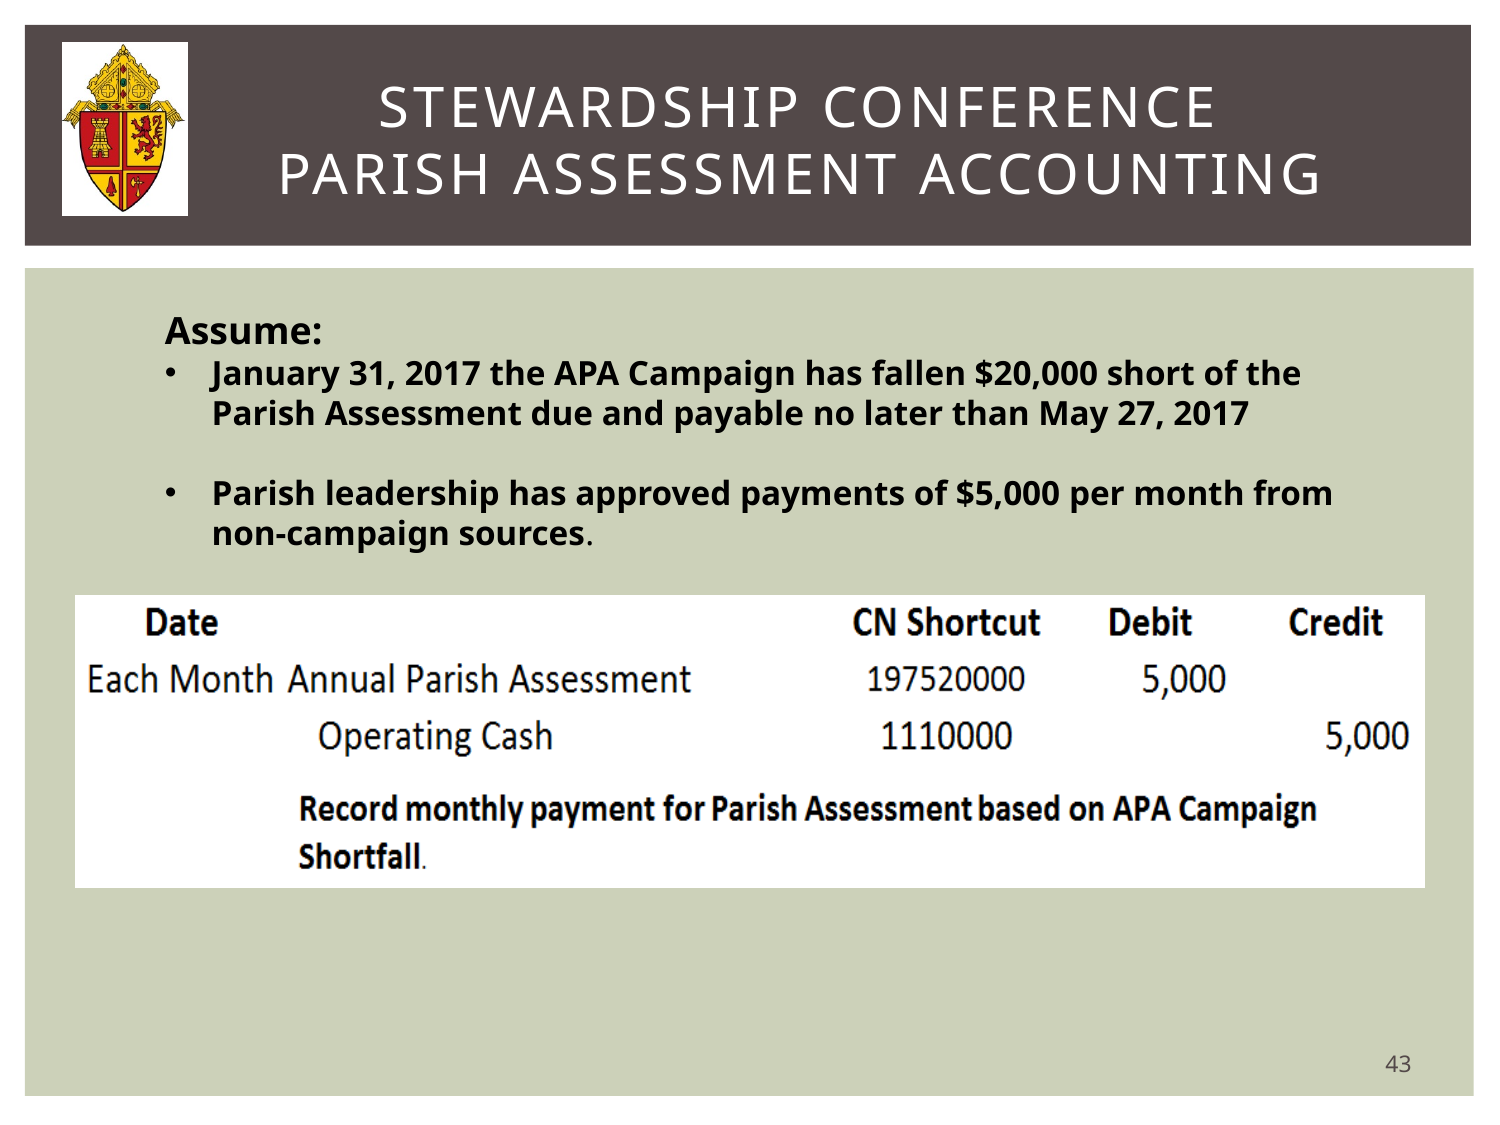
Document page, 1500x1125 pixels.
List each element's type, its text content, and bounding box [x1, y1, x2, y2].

picture [74, 594, 1426, 888]
picture [62, 42, 188, 217]
slide_number 43 [1349, 1041, 1448, 1089]
title Stewardship conference Parish Assessment Accounting [237, 45, 1363, 233]
list [62, 281, 1442, 1005]
text_box Assume: January 31, 2017 the APA Campaign has fallen $20,000 short of the Parish Assessment due and payable no later than May 27, 2017 Parish leadership has approved payments of $5,000 per month from non-campaign sources. [149, 299, 1425, 560]
